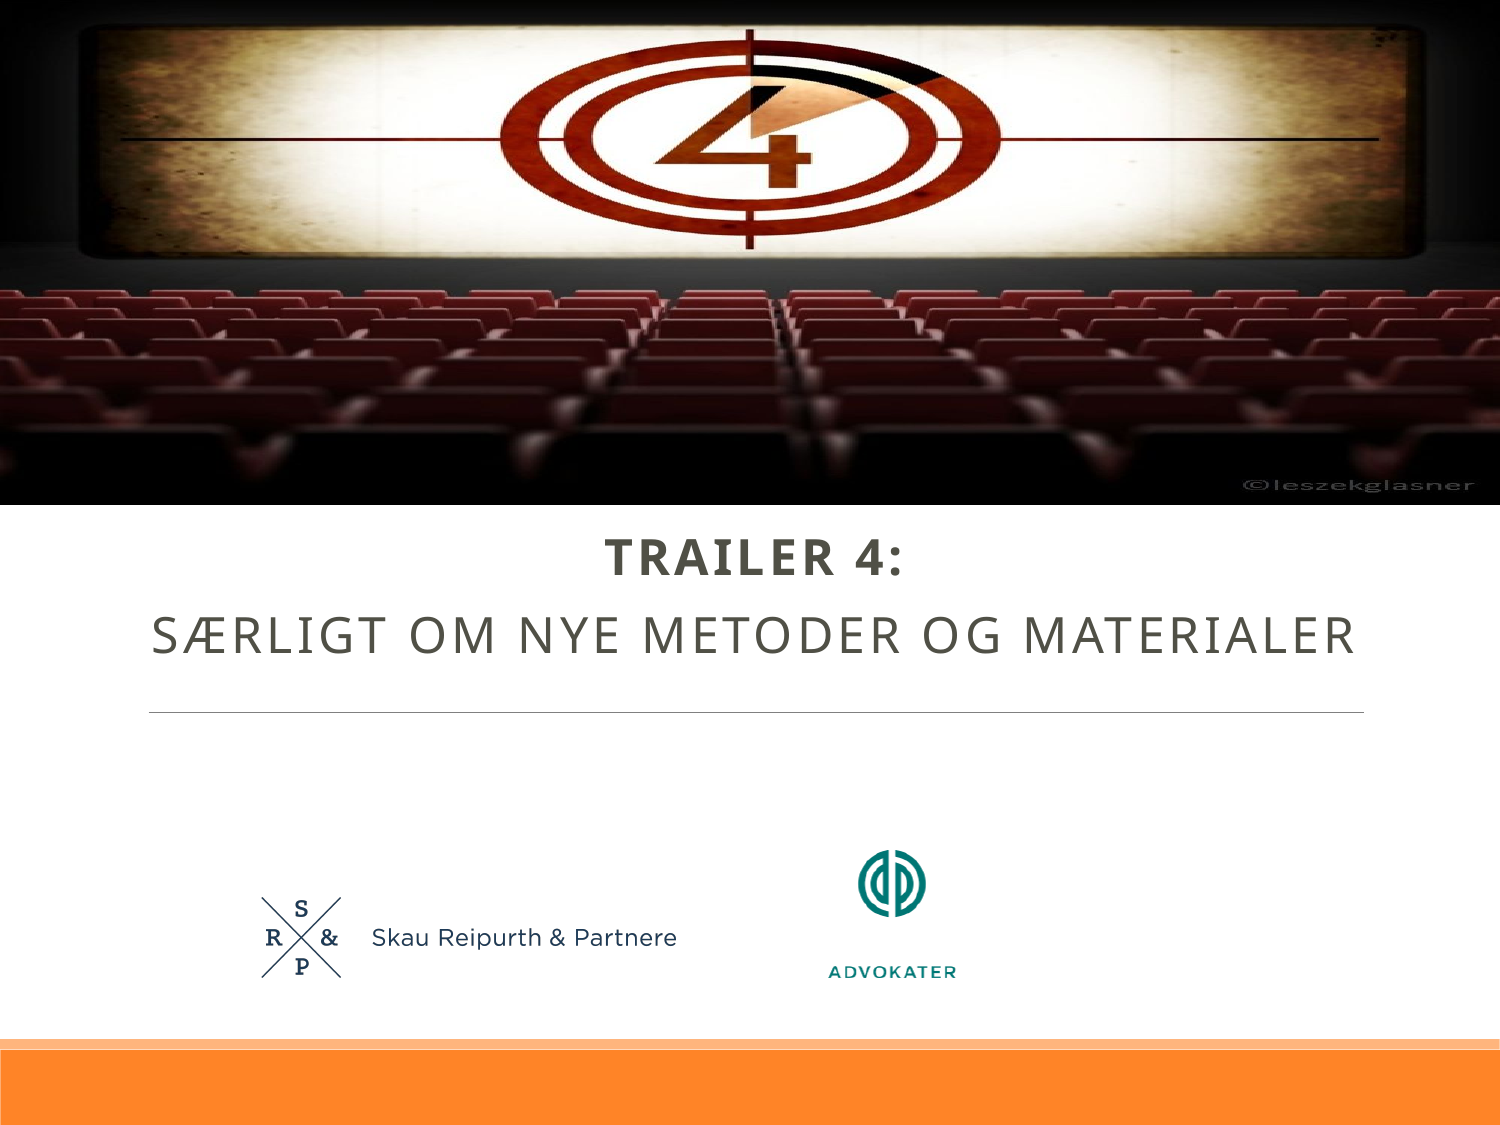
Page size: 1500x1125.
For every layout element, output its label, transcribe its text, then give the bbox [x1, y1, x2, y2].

picture [0, 0, 1500, 505]
subtitle TRAILER 4: Særligt om nye metoder og materialer [135, 514, 1373, 692]
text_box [261, 850, 1239, 978]
